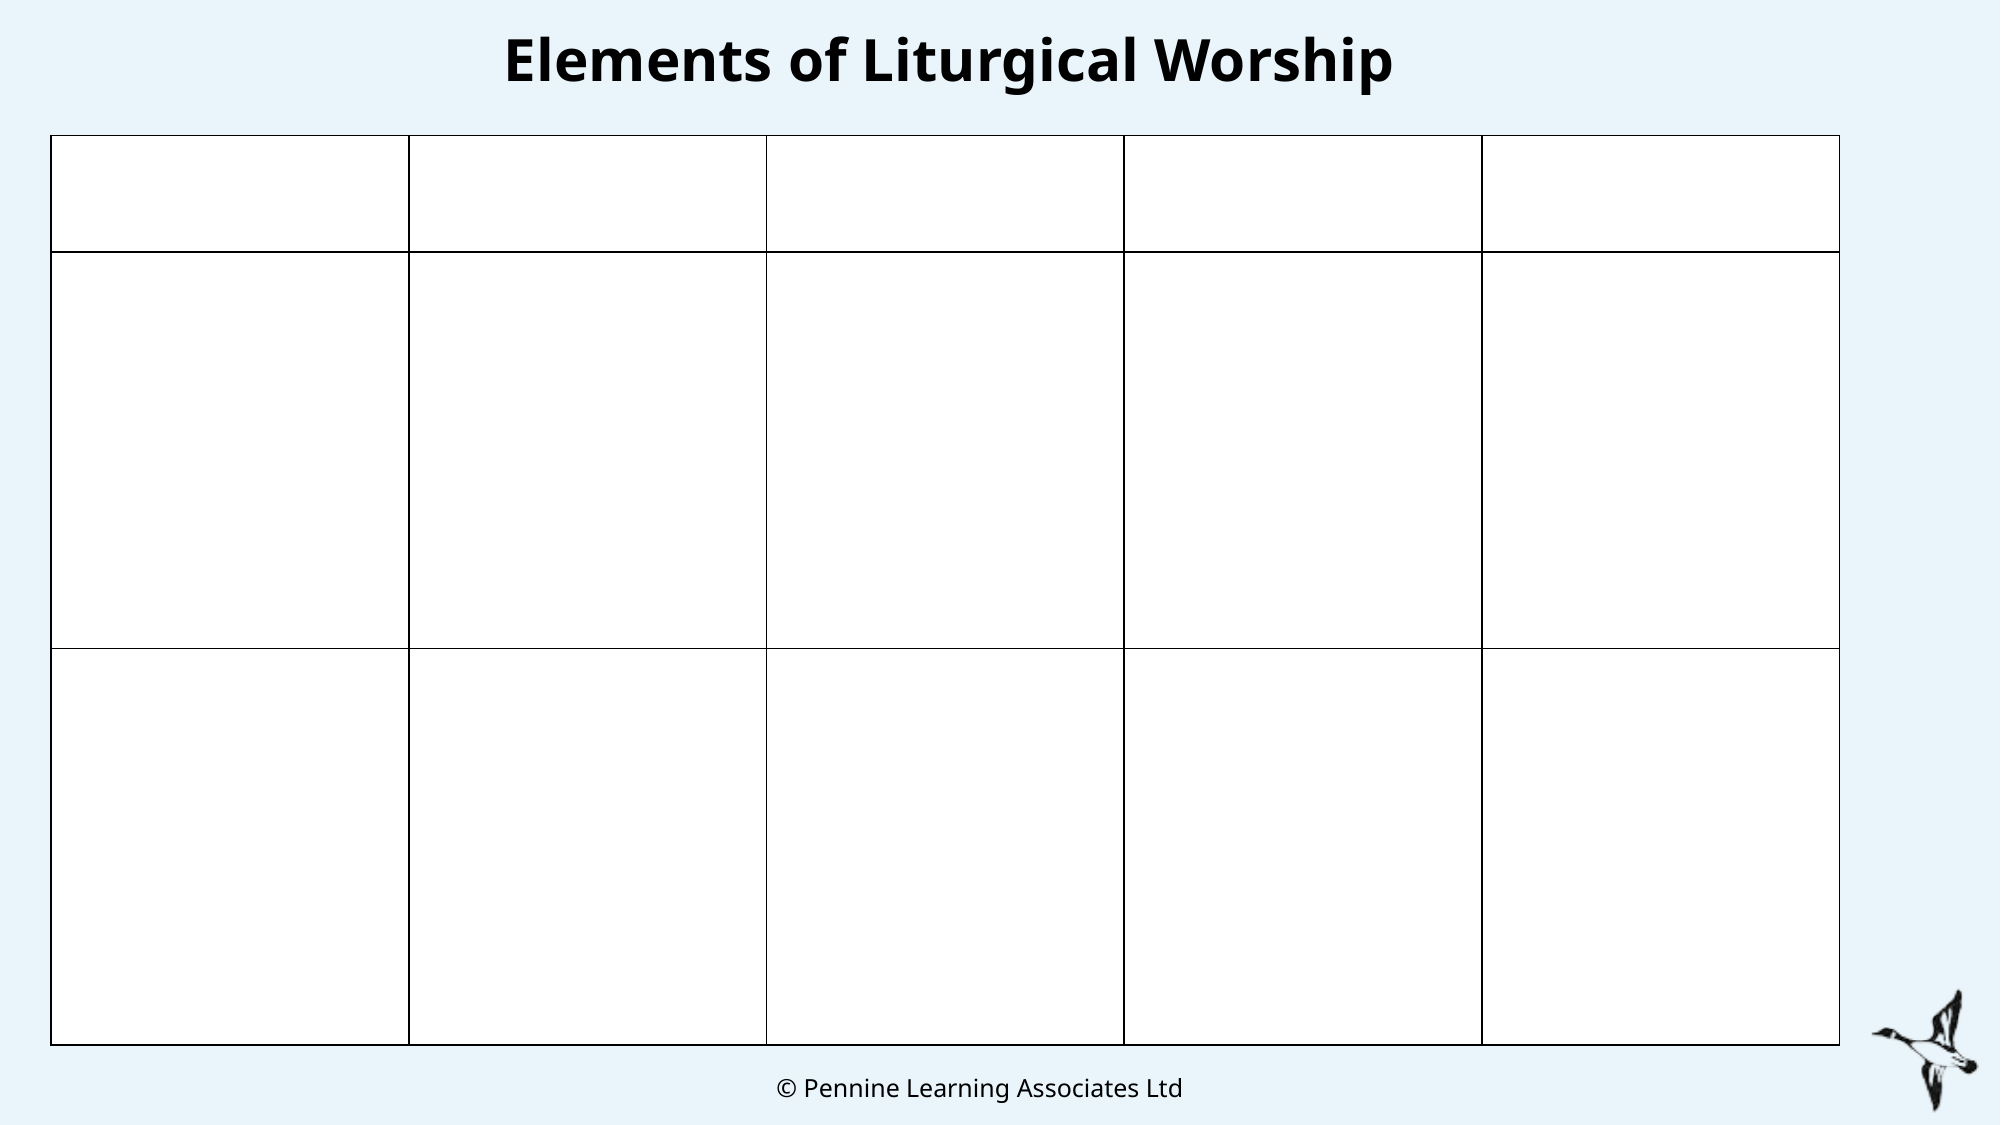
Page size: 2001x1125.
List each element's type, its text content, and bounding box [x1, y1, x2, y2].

table_header [1125, 136, 1481, 251]
table_cell [410, 253, 766, 648]
table_cell [767, 649, 1123, 1044]
table_header [52, 136, 408, 251]
table_header [1483, 136, 1839, 251]
table_header [410, 136, 766, 251]
table_cell [1125, 253, 1481, 648]
table_cell [1125, 649, 1481, 1044]
table_cell [1483, 649, 1839, 1044]
text_box Elements of Liturgical Worship [58, 15, 1840, 101]
table_cell [767, 253, 1123, 648]
picture [1857, 974, 2000, 1117]
table_header [767, 136, 1123, 251]
table_cell [52, 253, 408, 648]
table_cell [1483, 253, 1839, 648]
table_cell [52, 649, 408, 1044]
table_cell [410, 649, 766, 1044]
